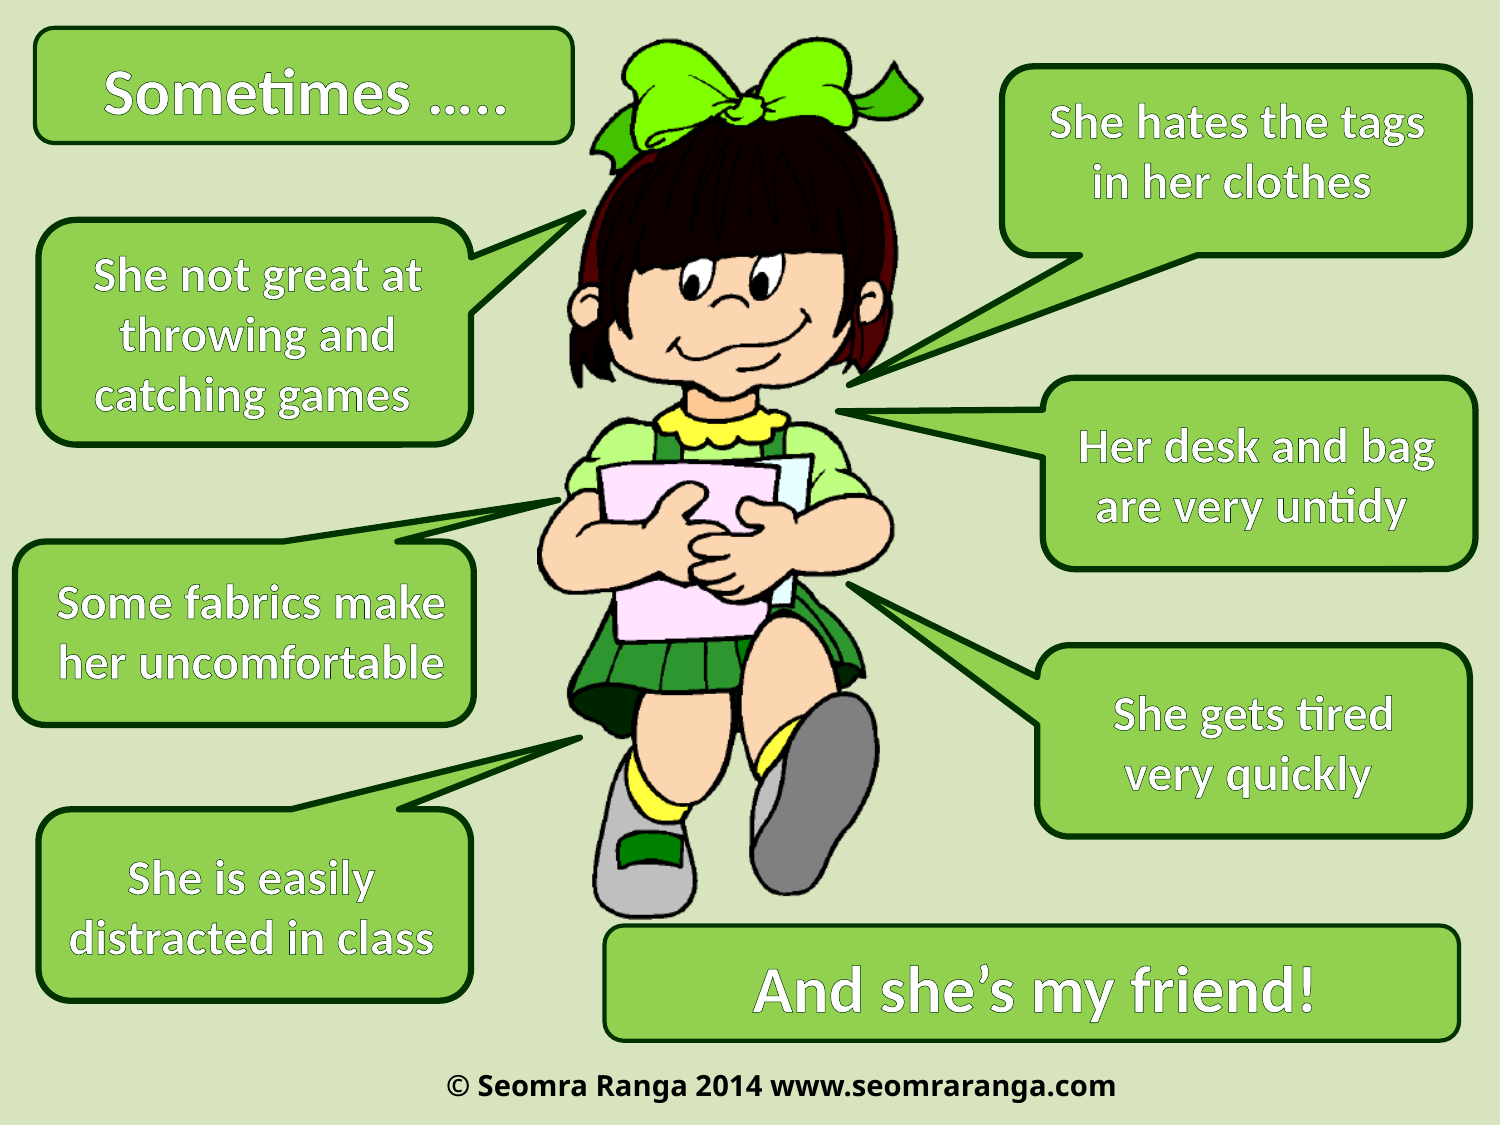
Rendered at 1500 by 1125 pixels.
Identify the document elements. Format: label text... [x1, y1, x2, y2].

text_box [1001, 66, 1471, 256]
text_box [1042, 377, 1476, 570]
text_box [14, 541, 475, 726]
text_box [34, 27, 573, 144]
picture [537, 26, 930, 920]
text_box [38, 809, 472, 1001]
text_box © Seomra Ranga 2014 www.seomraranga.com [303, 1060, 1261, 1110]
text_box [1036, 644, 1471, 837]
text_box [38, 219, 472, 445]
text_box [604, 925, 1460, 1041]
